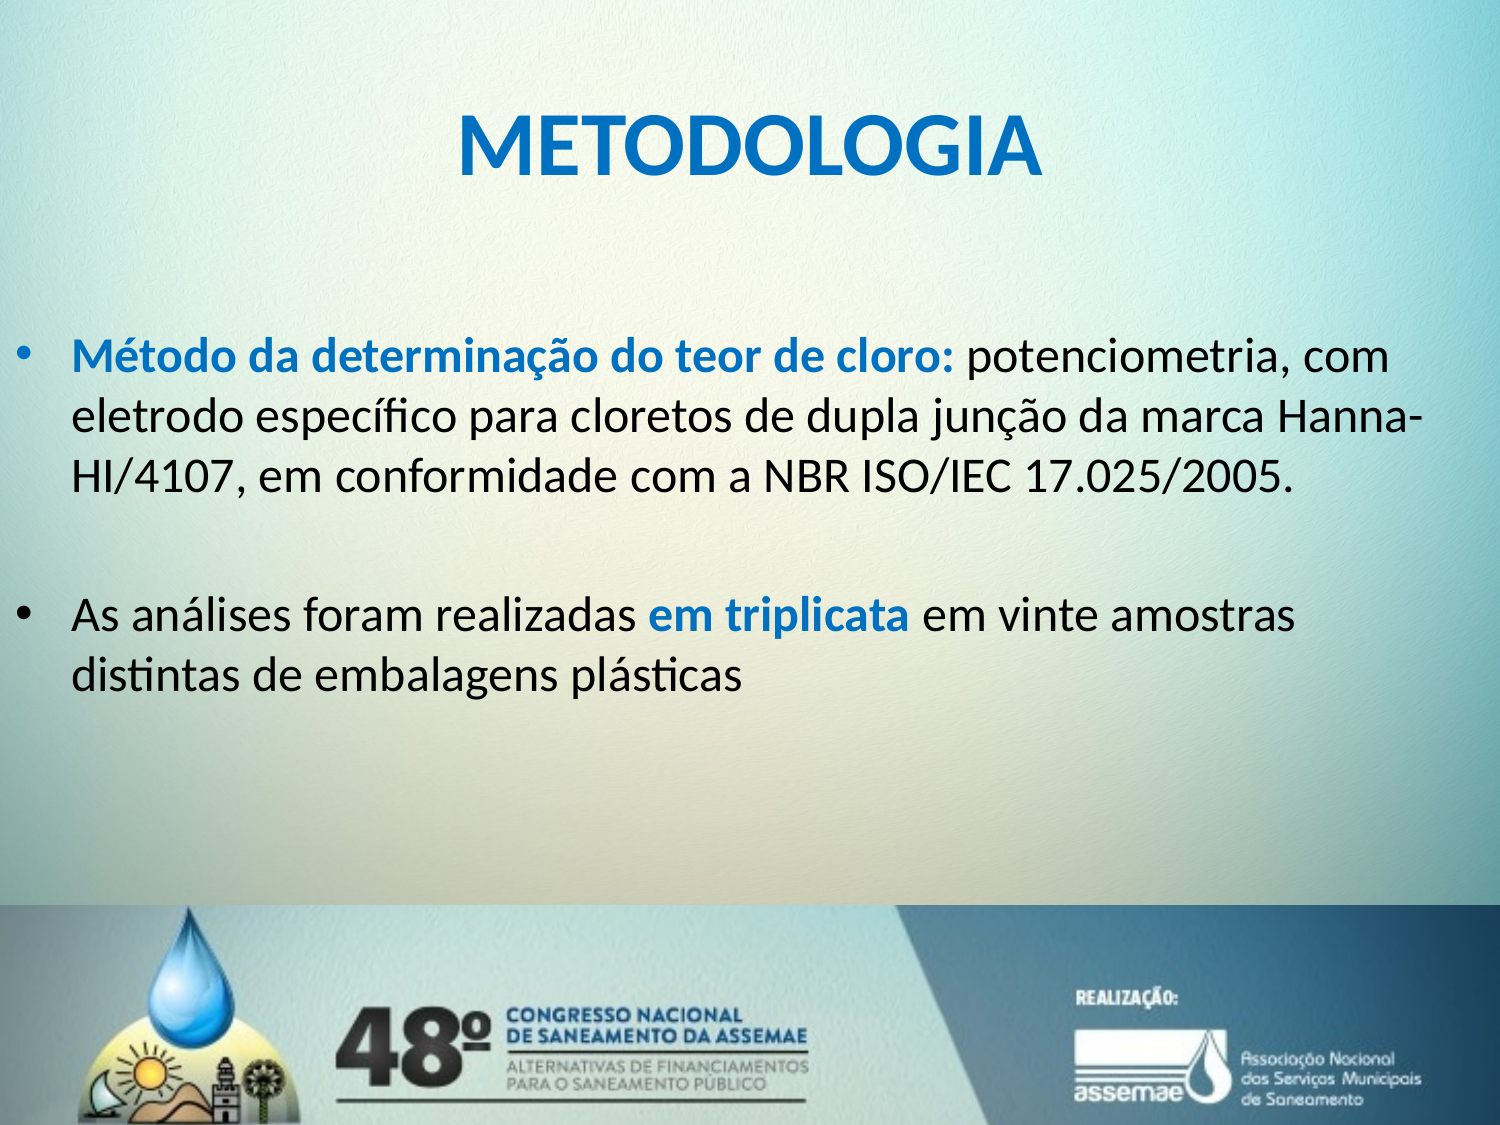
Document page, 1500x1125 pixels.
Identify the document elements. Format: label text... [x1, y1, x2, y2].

list Método da determinação do teor de cloro: potenciometria, com eletrodo específico para cloretos de dupla junção da marca Hanna-HI/4107, em conformidade com a NBR ISO/IEC 17.025/2005. As análises foram realizadas em triplicata em vinte amostras distintas de embalagens plásticas [0, 314, 1473, 787]
title METODOLOGIA [75, 45, 1425, 233]
picture [0, 0, 1500, 1125]
